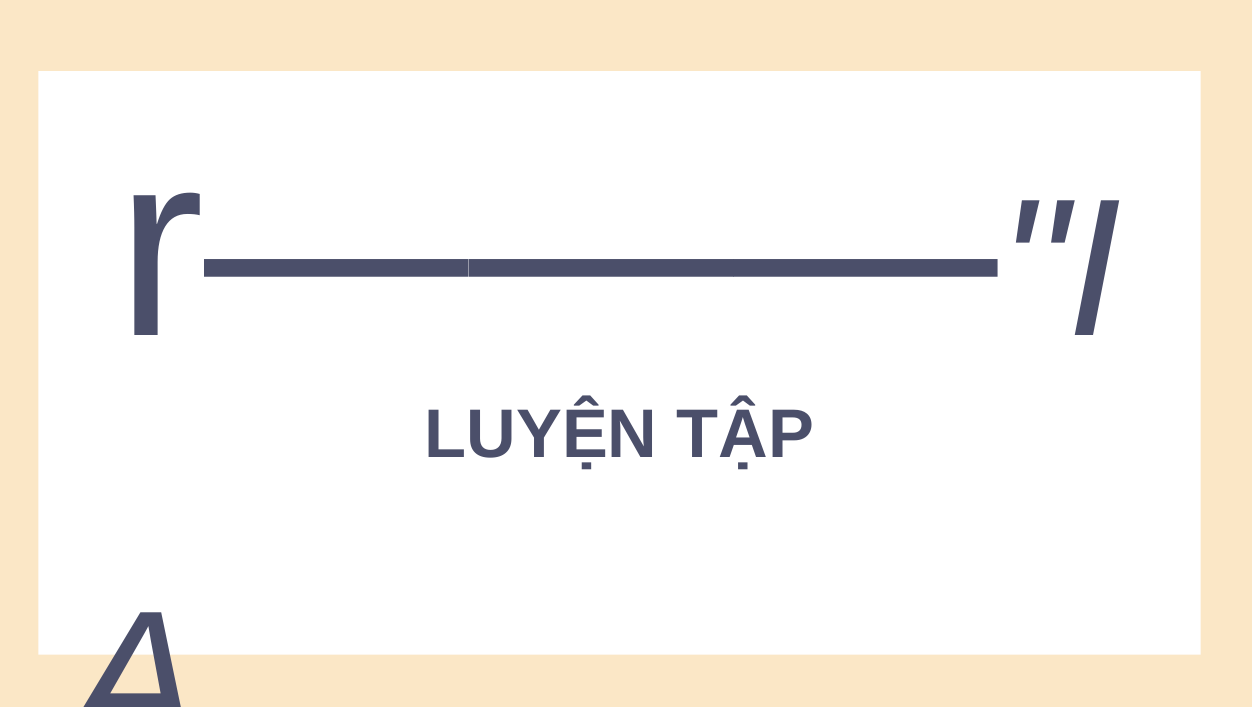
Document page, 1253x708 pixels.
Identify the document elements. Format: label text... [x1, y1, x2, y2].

text_box r———"I LUYỆN TẬP A [38, 71, 1201, 655]
